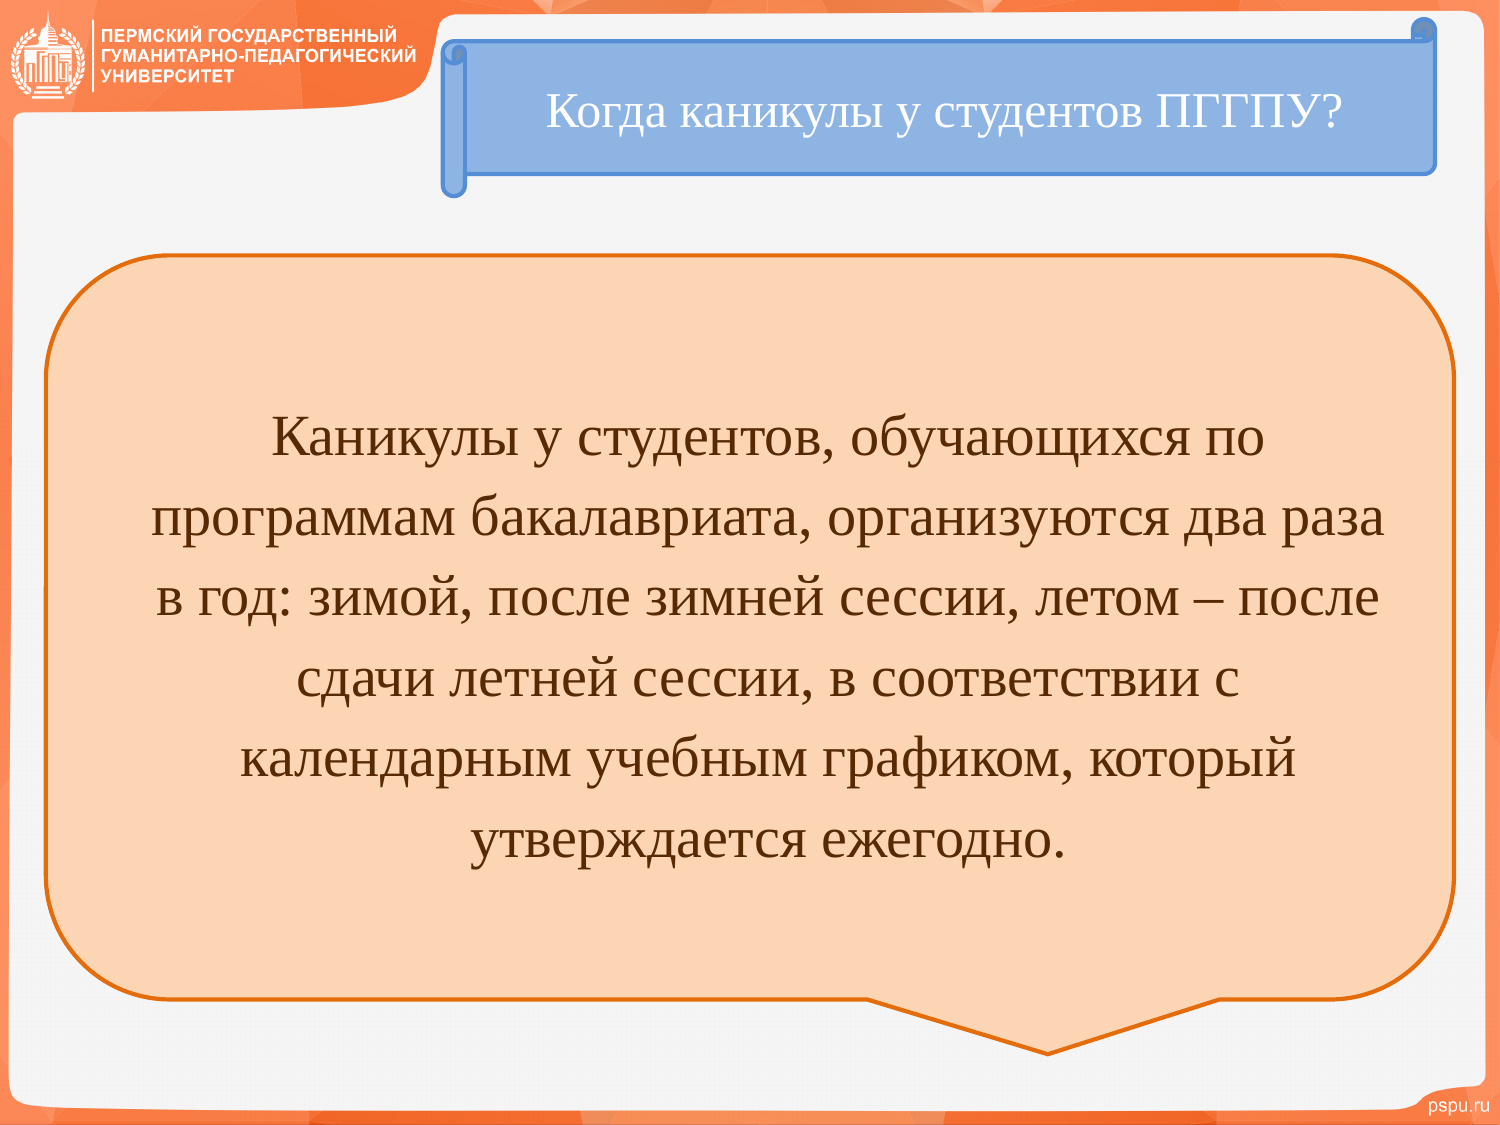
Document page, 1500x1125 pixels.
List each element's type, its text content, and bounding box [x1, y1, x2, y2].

picture [0, 0, 1500, 1125]
text_box Когда каникулы у студентов ПГГПУ? [440, 16, 1438, 199]
text_box Каникулы у студентов, обучающихся по программам бакалавриата, организуются два раза в год: зимой, после зимней сессии, летом – после сдачи летней сессии, в соответствии с календарным учебным графиком, который утверждается ежегодно. [43, 253, 1457, 1057]
